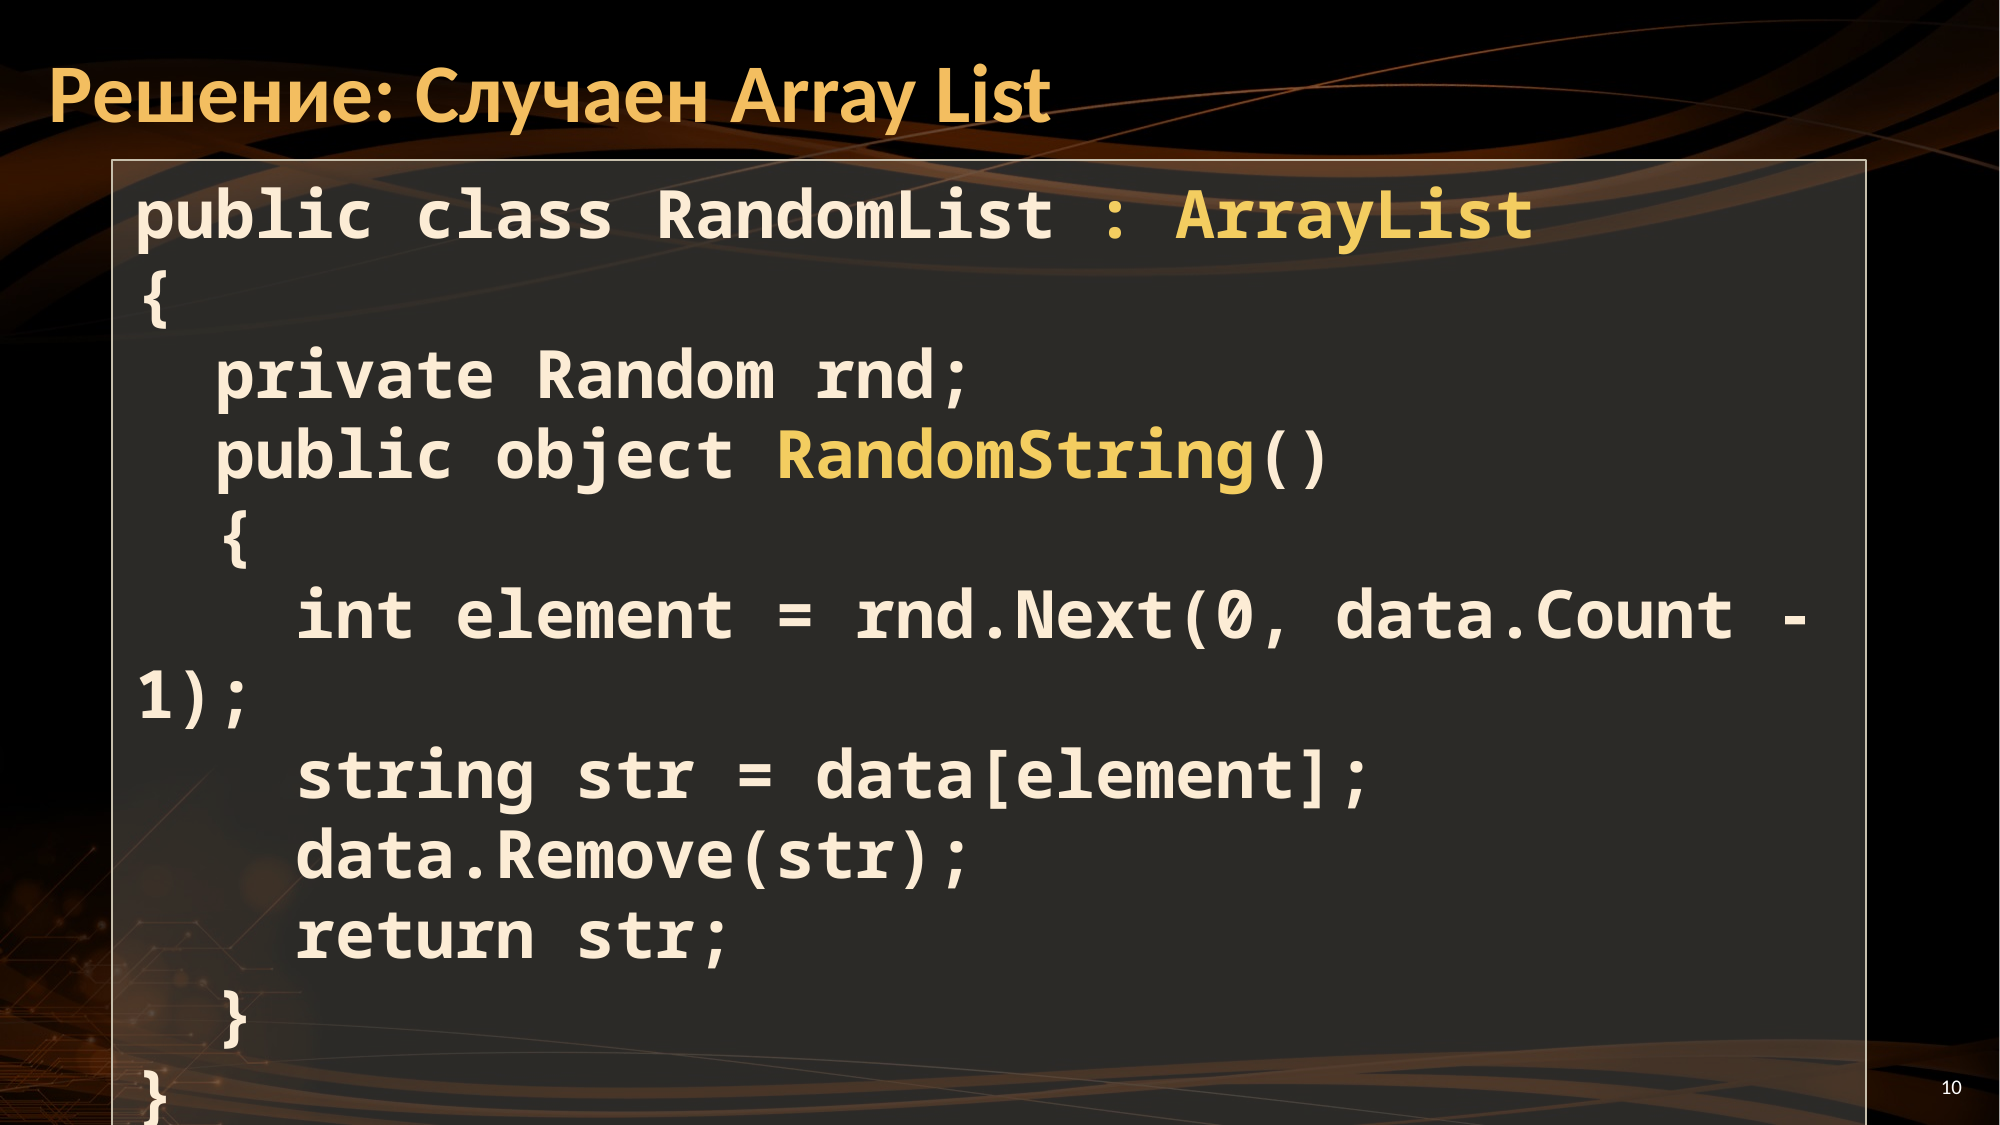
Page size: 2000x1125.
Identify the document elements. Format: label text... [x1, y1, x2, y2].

slide_number 10 [1897, 1070, 1968, 1103]
title Решение: Случаен Array List [30, 6, 1968, 189]
picture [0, 0, 2000, 1125]
text_box public class RandomList : ArrayList { private Random rnd; public object RandomString() { int element = rnd.Next(0, data.Count - 1); string str = data[element]; data.Remove(str); return str; } } [112, 160, 1867, 1125]
